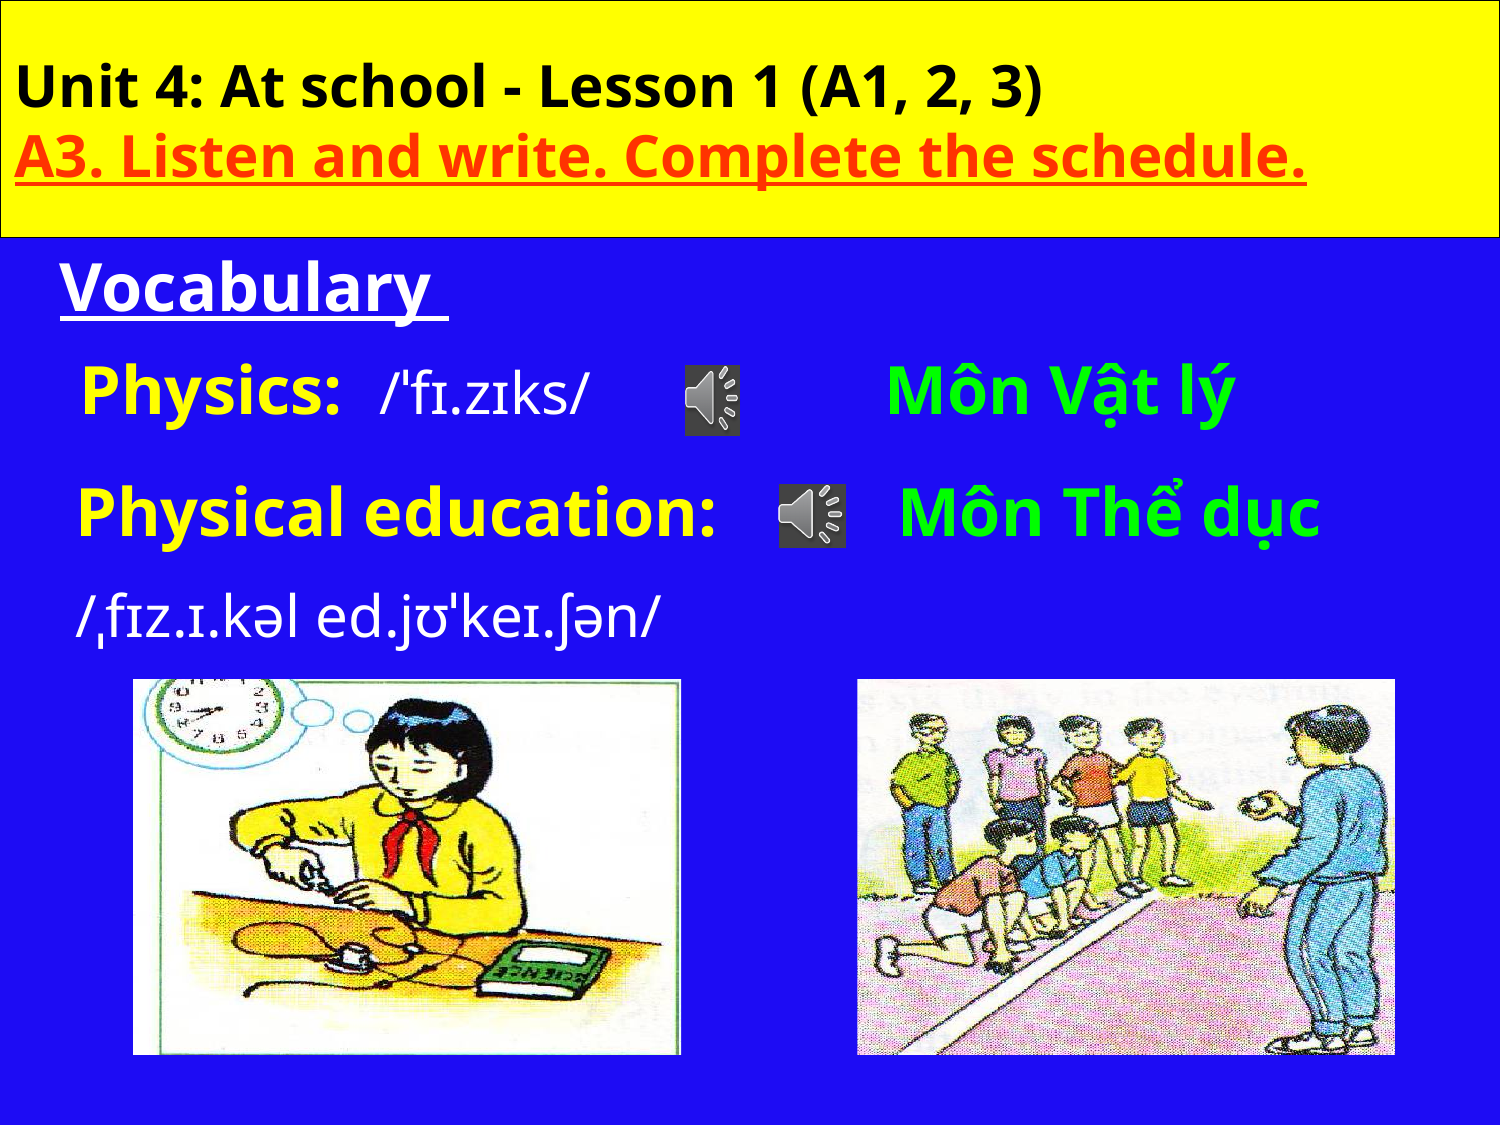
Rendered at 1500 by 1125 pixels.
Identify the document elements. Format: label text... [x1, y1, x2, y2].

text_box Môn Thể dục [882, 461, 1425, 557]
text_box Môn Vật lý [869, 340, 1383, 436]
picture [684, 363, 742, 437]
text_box Physics: /ˈfɪ.zɪks/ [64, 340, 869, 436]
text_box Unit 4: At school - Lesson 1 (A1, 2, 3) A3. Listen and write. Complete the schedule. [0, 0, 1500, 238]
text_box Vocabulary [45, 238, 657, 333]
picture [777, 482, 847, 550]
picture [856, 679, 1395, 1055]
picture [132, 679, 682, 1055]
text_box Physical education: /ˌfɪz.ɪ.kəl ed.jʊˈkeɪ.ʃən/ [60, 462, 913, 657]
